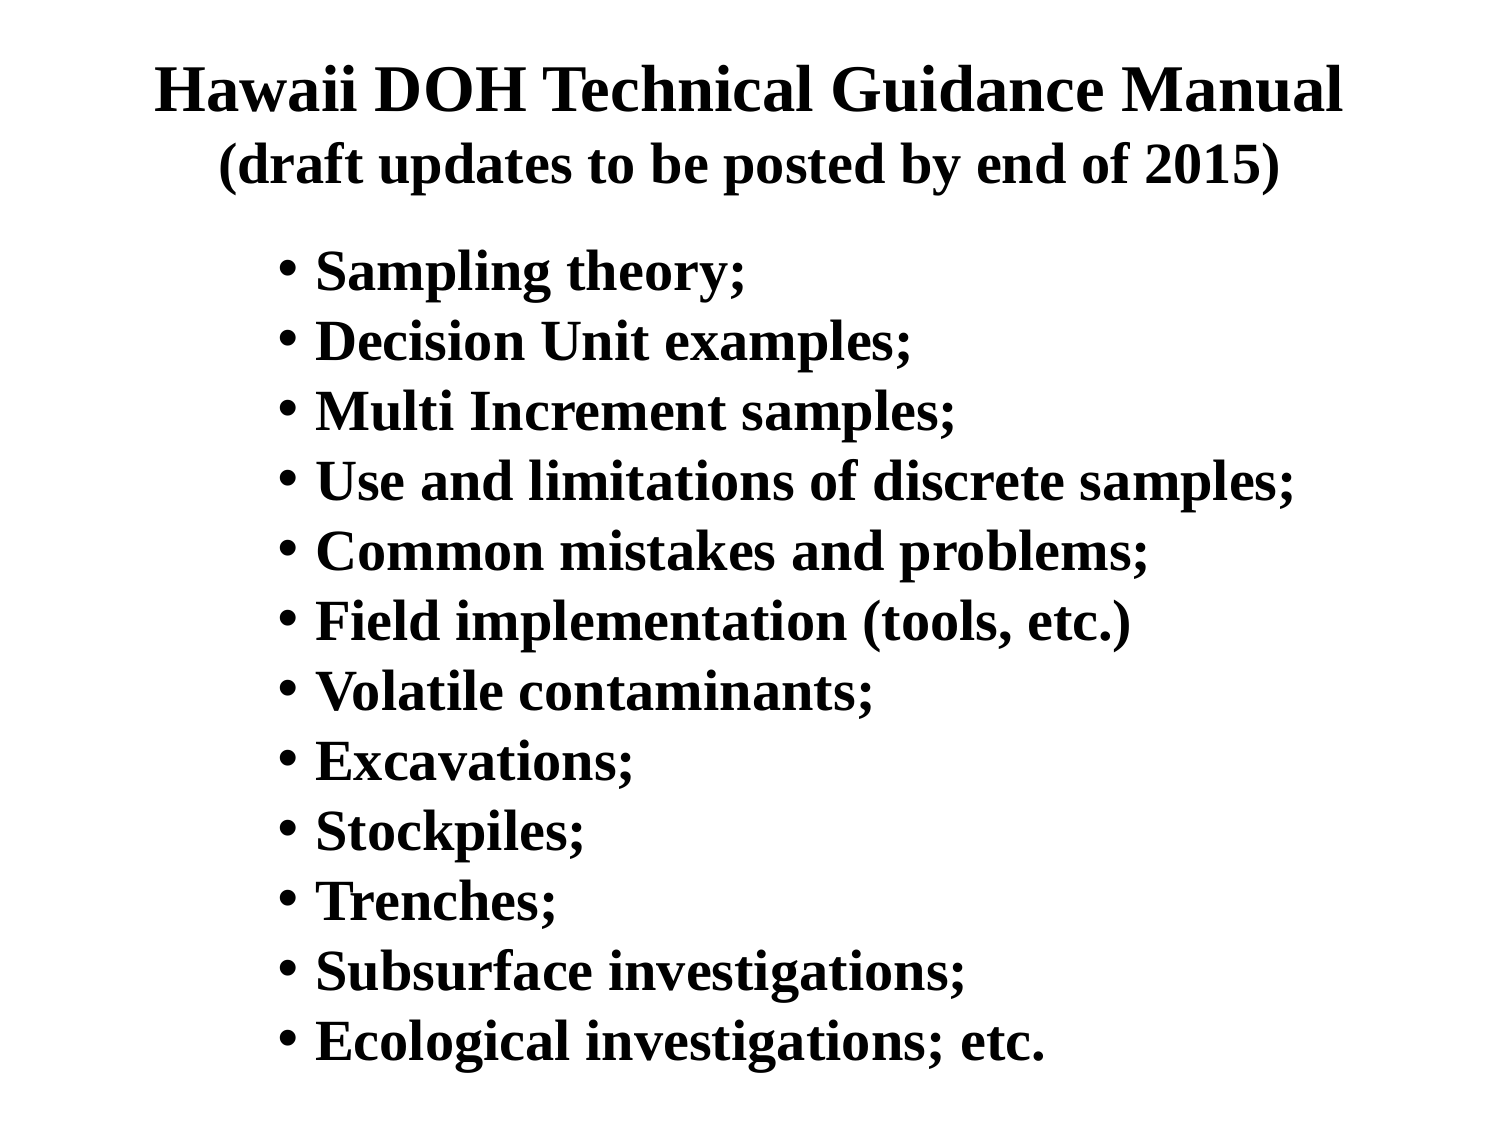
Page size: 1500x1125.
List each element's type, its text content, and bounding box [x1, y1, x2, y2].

text_box Sampling theory; Decision Unit examples; Multi Increment samples; Use and limitations of discrete samples; Common mistakes and problems; Field implementation (tools, etc.) Volatile contaminants; Excavations; Stockpiles; Trenches; Subsurface investigations; Ecological investigations; etc. [262, 224, 1338, 1080]
text_box Hawaii DOH Technical Guidance Manual (draft updates to be posted by end of 2015) [112, 37, 1388, 200]
